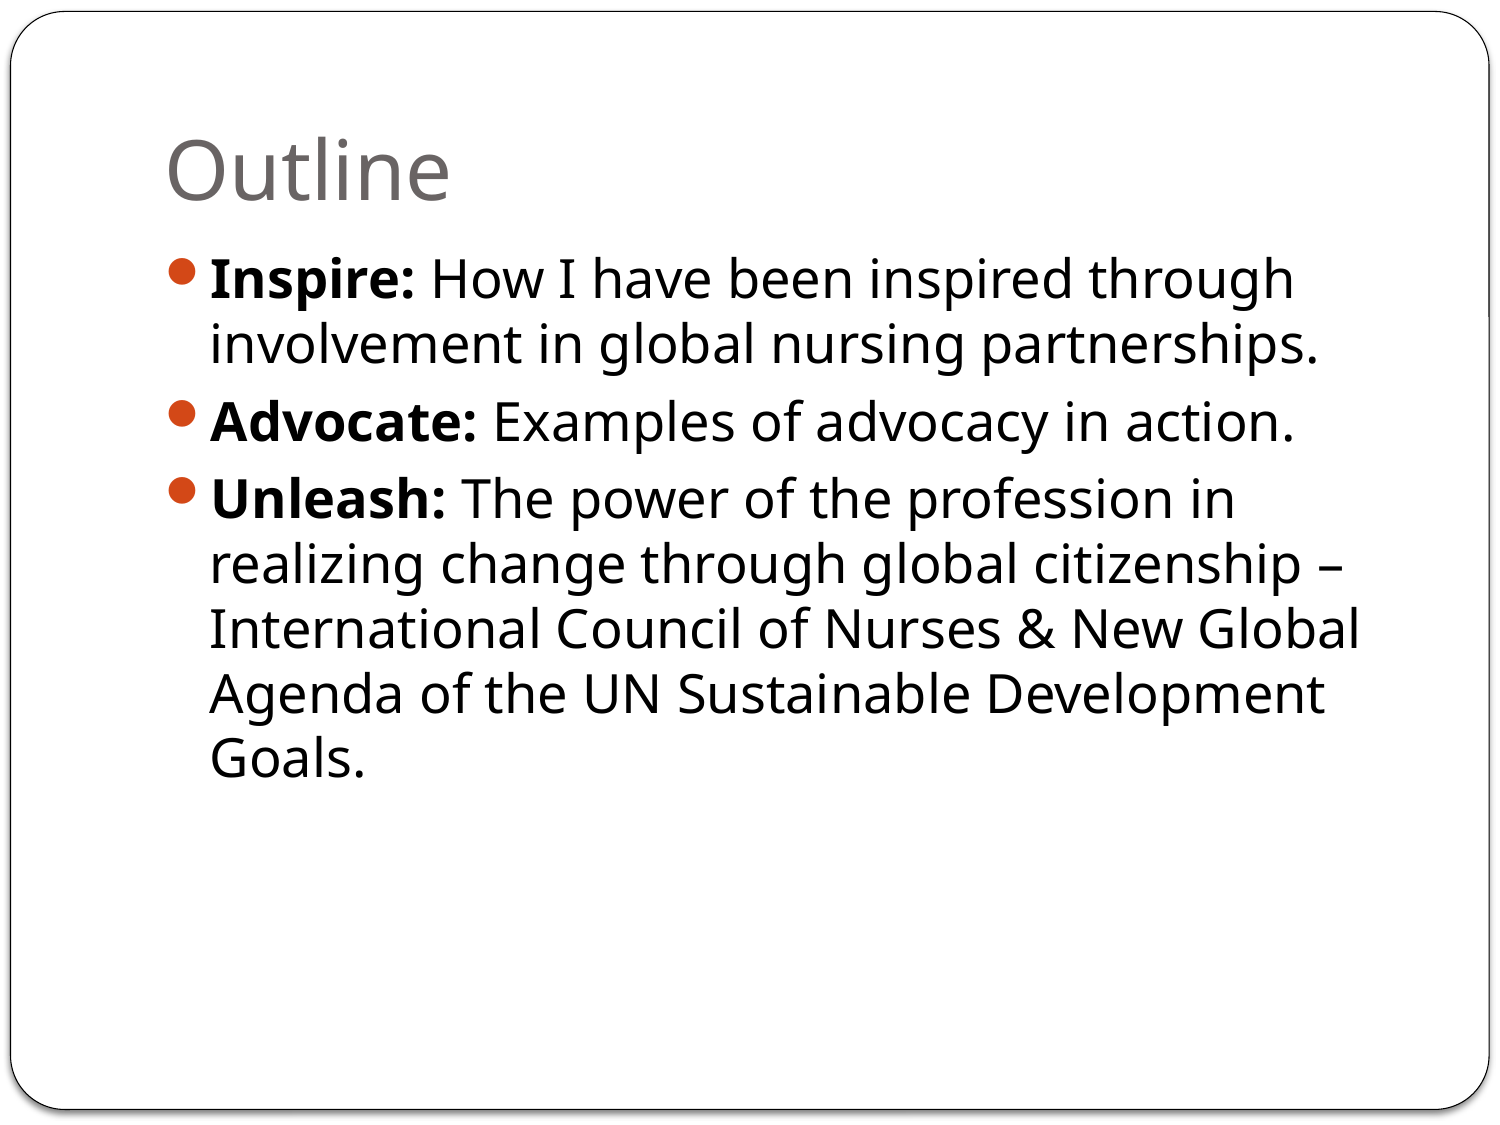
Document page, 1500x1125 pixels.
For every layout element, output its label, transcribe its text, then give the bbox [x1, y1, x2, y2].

list Inspire: How I have been inspired through involvement in global nursing partnerships. Advocate: Examples of advocacy in action. Unleash: The power of the profession in realizing change through global citizenship – International Council of Nurses & New Global Agenda of the UN Sustainable Development Goals. [150, 237, 1425, 988]
title Outline [150, 45, 1425, 233]
